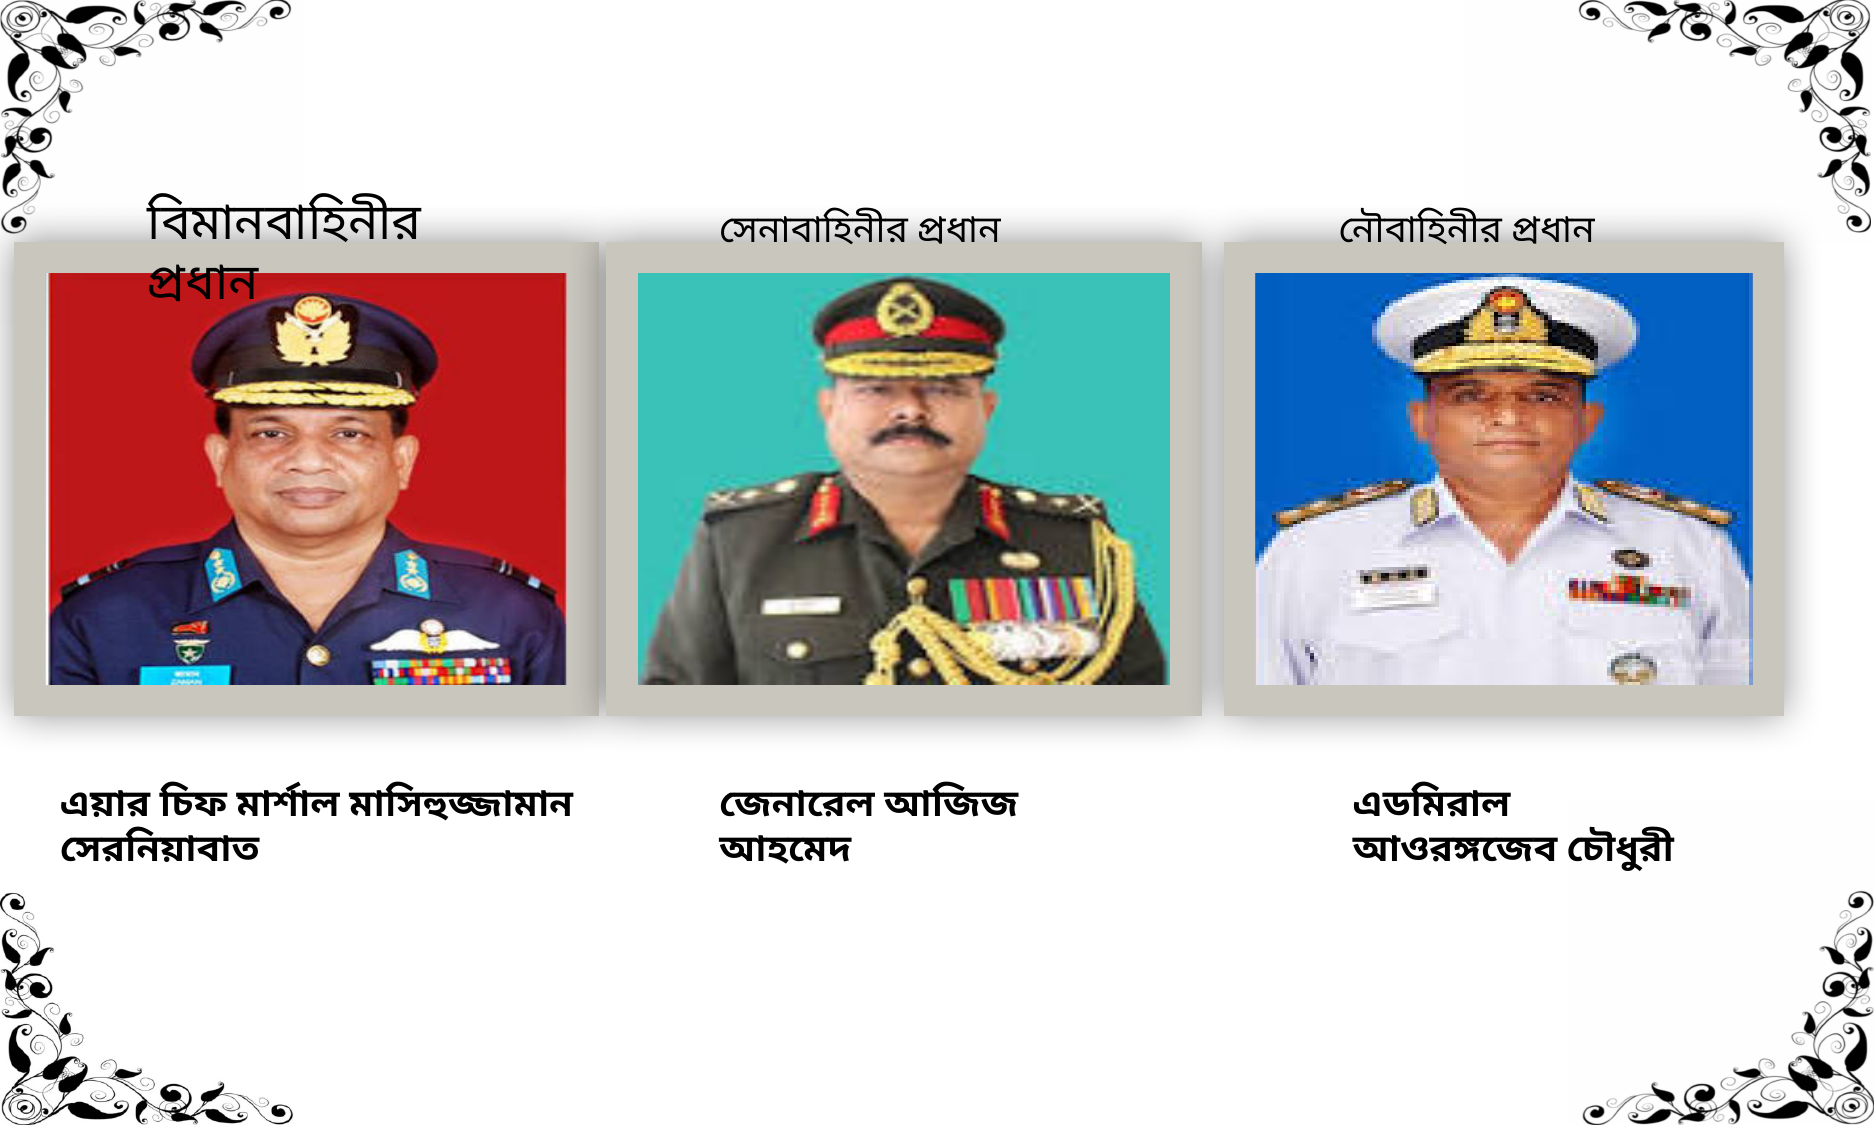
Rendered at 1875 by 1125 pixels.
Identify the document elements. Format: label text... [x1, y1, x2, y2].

text_box বিমানবাহিনীর প্রধান [133, 182, 507, 271]
text_box এডমিরাল আওরঙ্গজেব চৌধুরী [1338, 771, 1721, 877]
text_box নৌবাহিনীর প্রধান [1324, 197, 1753, 257]
text_box এয়ার চিফ মার্শাল মাসিহুজ্জামান সেরনিয়াবাত [45, 771, 704, 877]
picture [1569, 800, 1874, 1125]
picture [1, 0, 305, 325]
picture [45, 272, 568, 686]
picture [0, 881, 407, 1125]
picture [1254, 272, 1753, 686]
text_box সেনাবাহিনীর প্রধান [704, 197, 1135, 257]
picture [1465, 0, 1871, 243]
text_box জেনারেল আজিজ আহমেদ [704, 771, 1157, 877]
picture [637, 272, 1171, 686]
